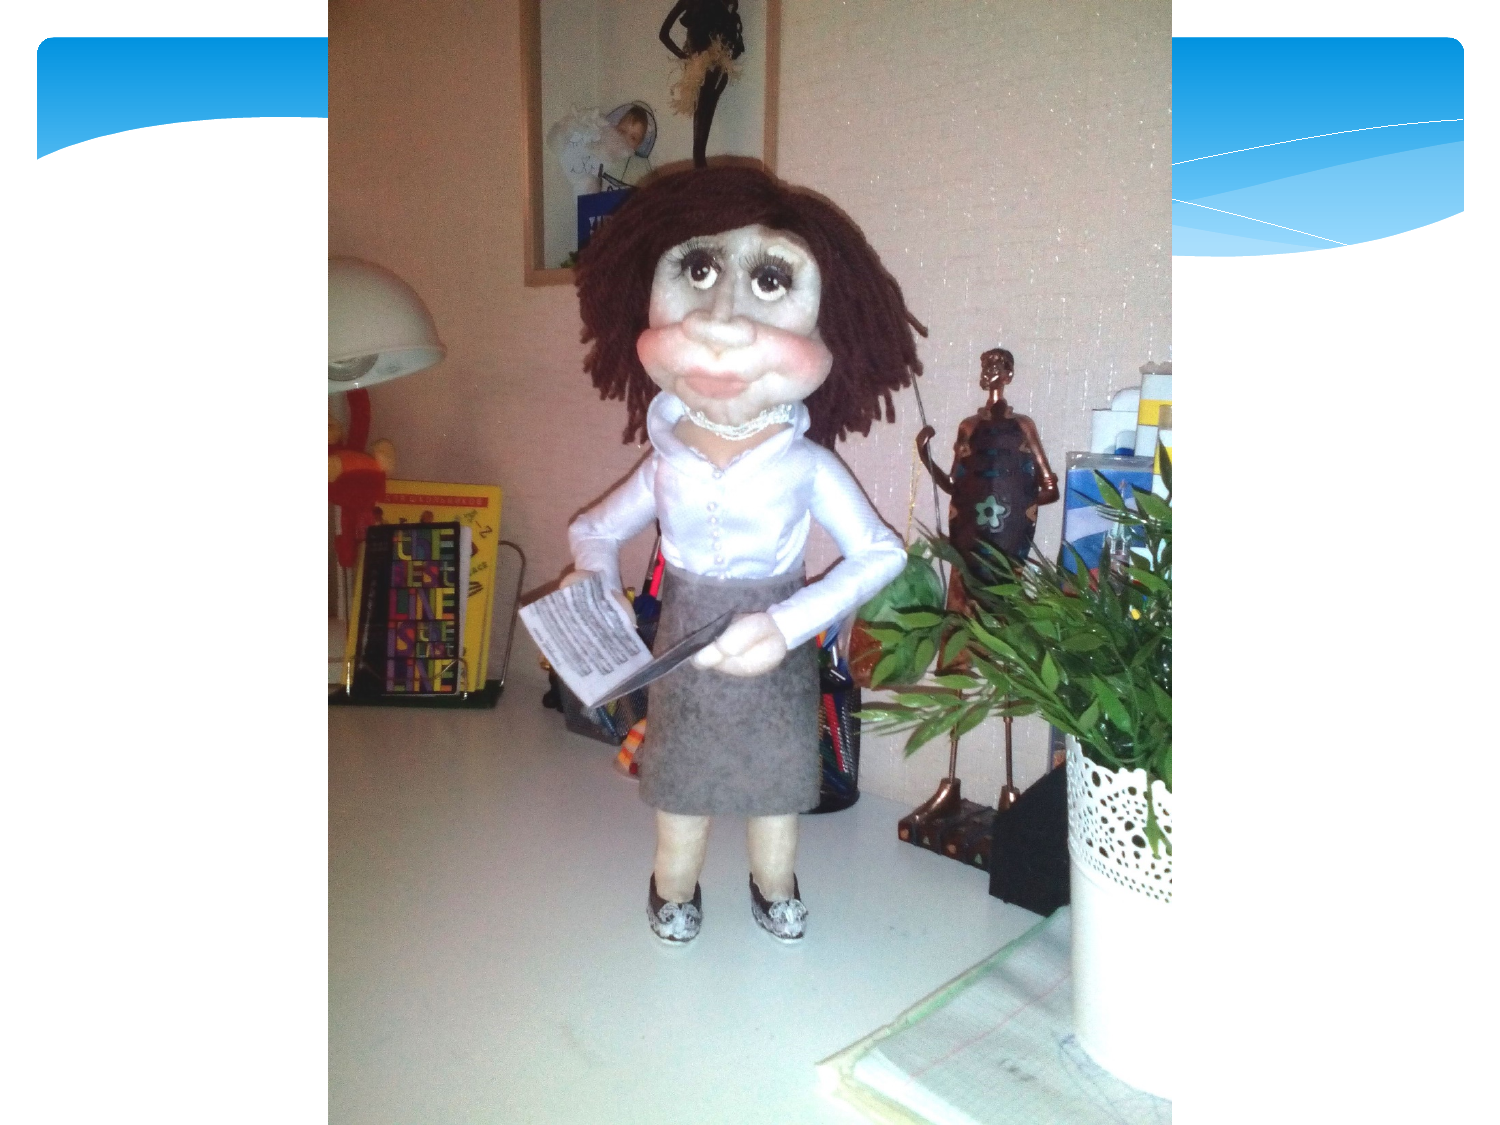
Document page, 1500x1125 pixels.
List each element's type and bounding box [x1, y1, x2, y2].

picture [327, 0, 1173, 1125]
